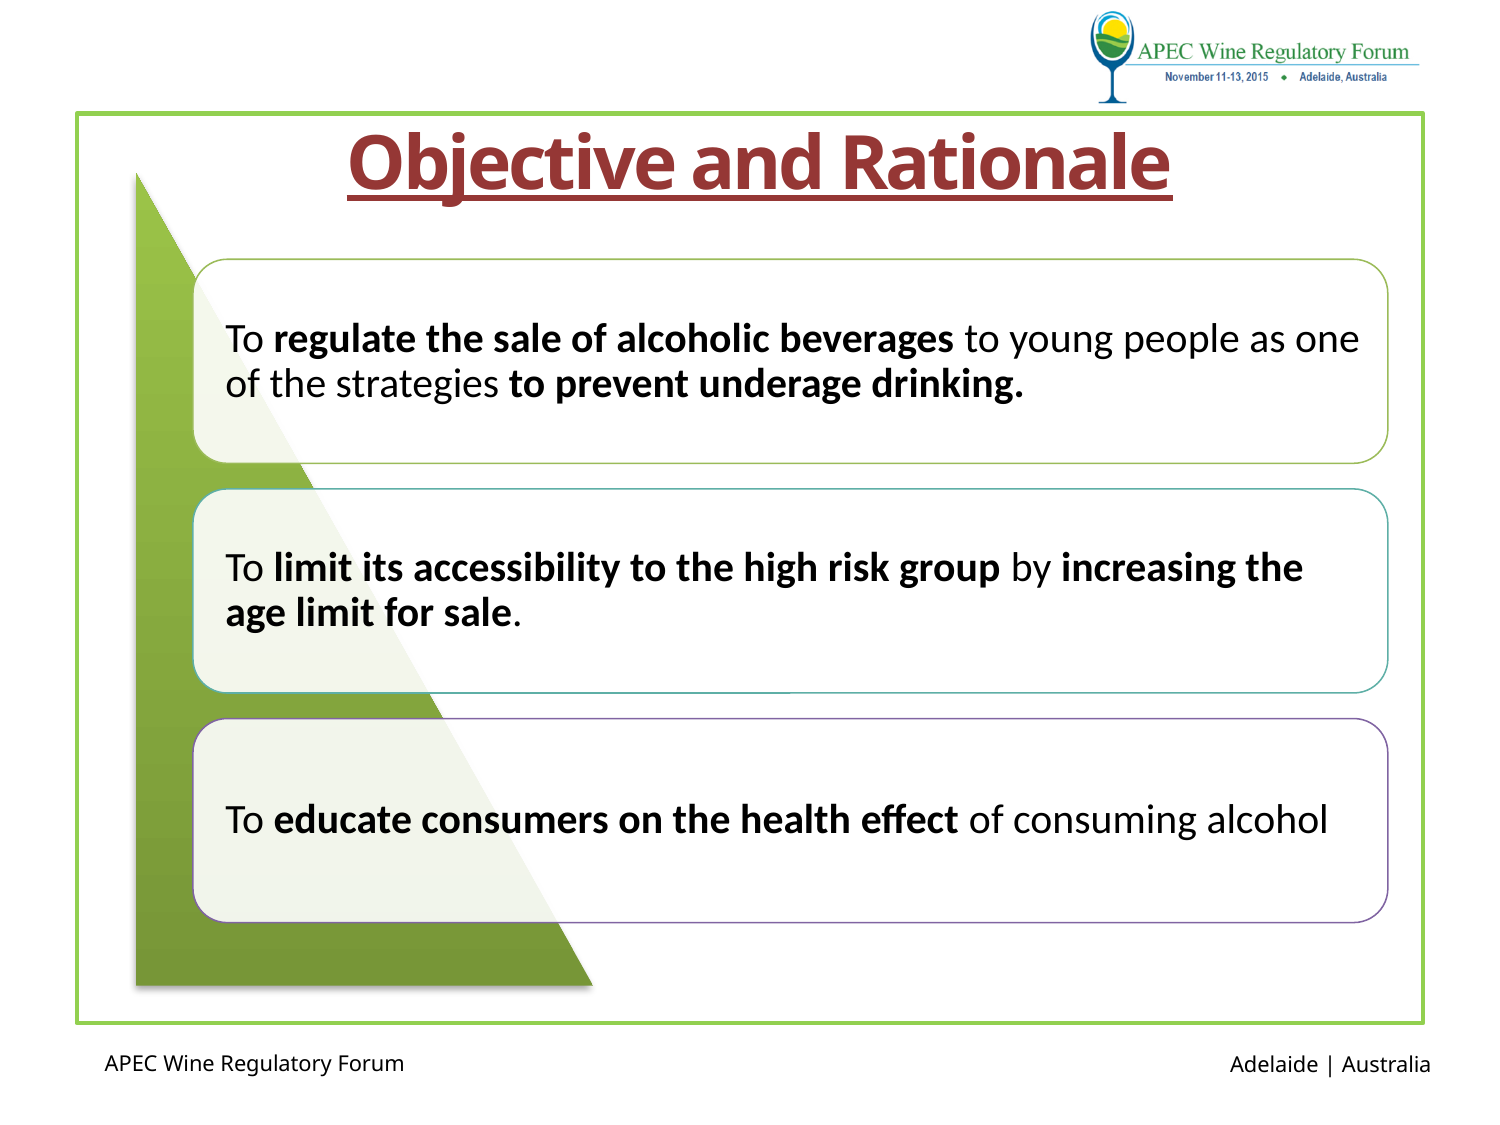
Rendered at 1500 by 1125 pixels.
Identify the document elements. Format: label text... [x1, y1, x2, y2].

picture [1086, 6, 1424, 110]
title Objective and Rationale [75, 110, 1425, 209]
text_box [29, 172, 1389, 1036]
